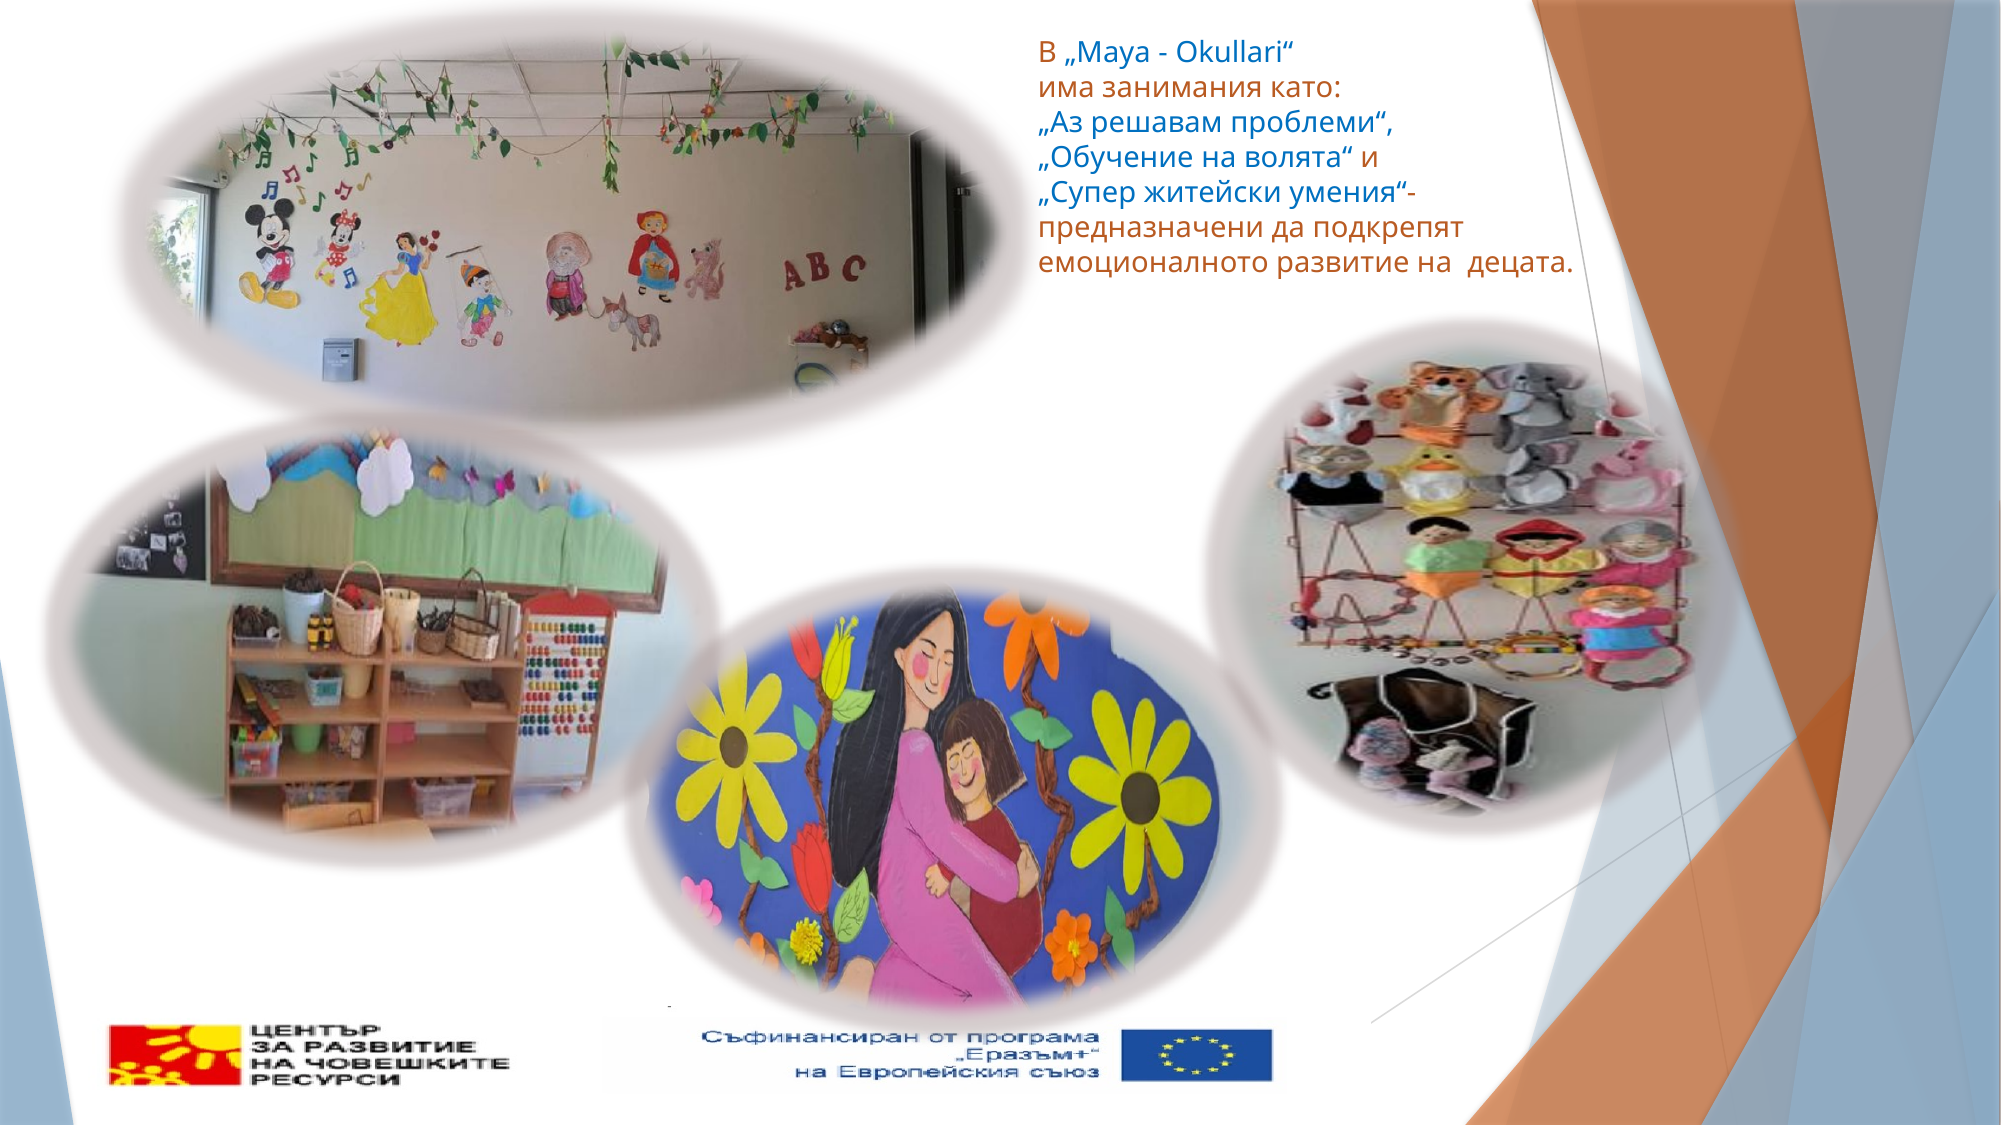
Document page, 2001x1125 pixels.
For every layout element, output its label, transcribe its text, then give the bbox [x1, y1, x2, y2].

text_box В „Maya - Okullari“ има занимания като: „Аз решавам проблеми“, „Обучение на волята“ и „Супер житейски умения“- предназначени да подкрепят емоционалното развитие на децата. [1023, 25, 1658, 331]
picture [53, 25, 1732, 1125]
